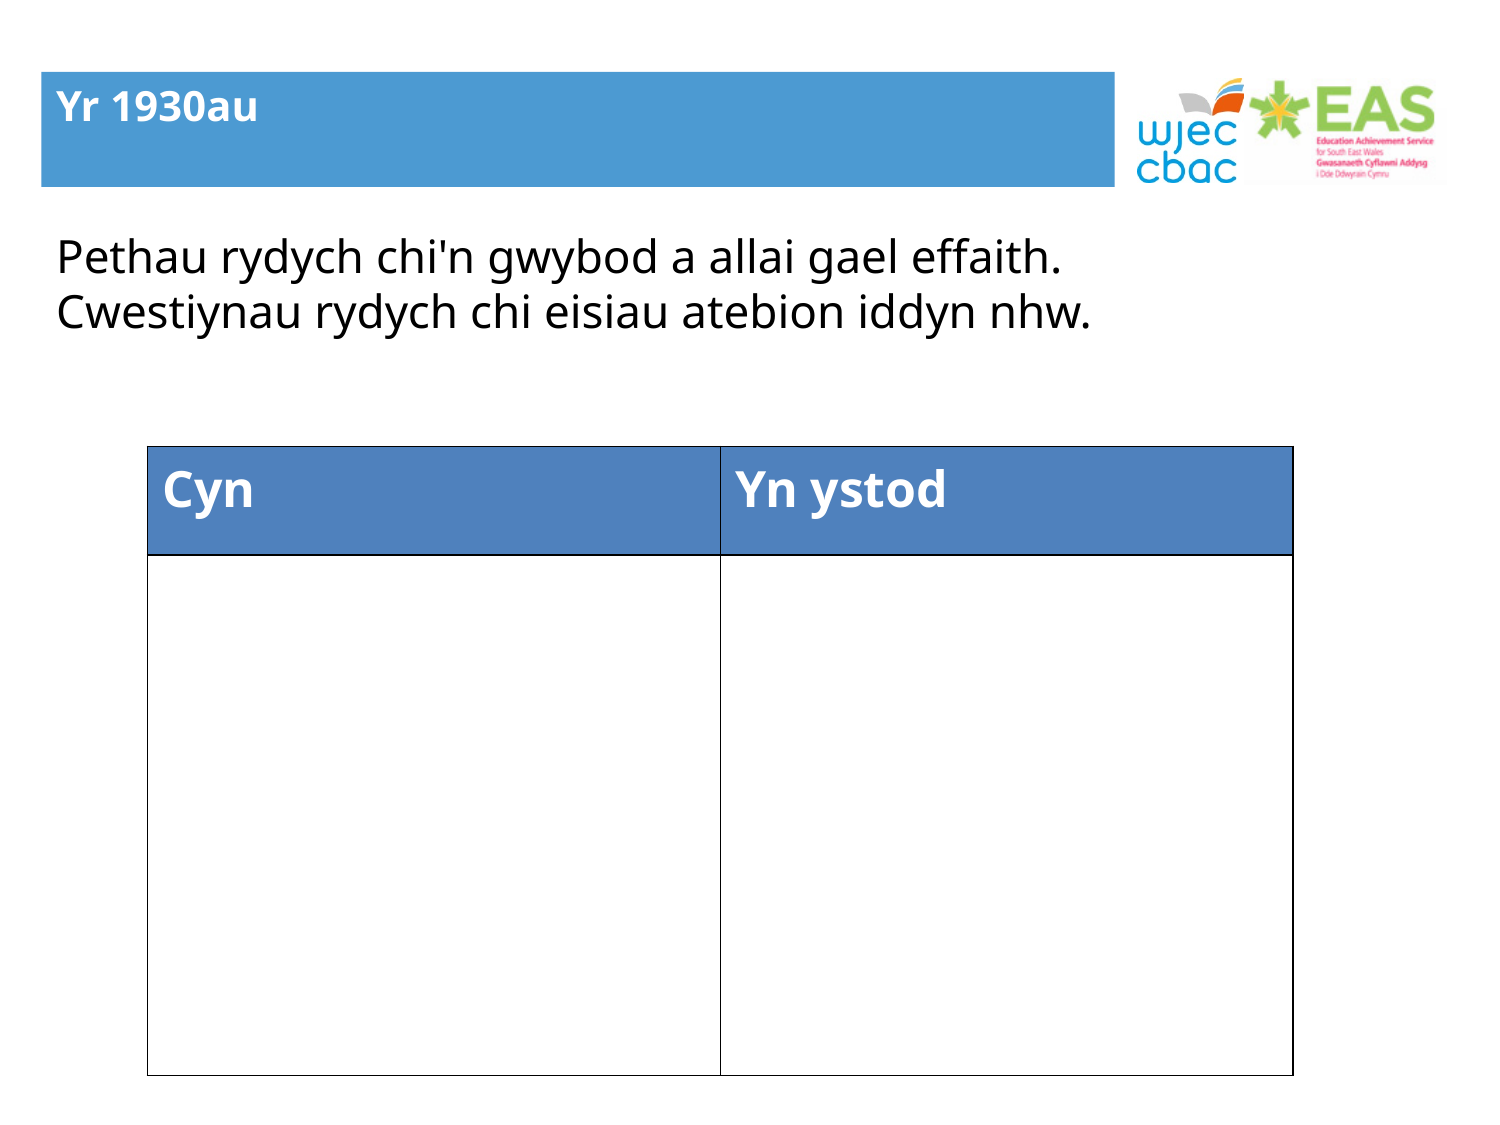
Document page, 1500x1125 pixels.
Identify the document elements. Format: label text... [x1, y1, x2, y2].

table_cell [148, 556, 720, 1075]
text_box Pethau rydych chi'n gwybod a allai gael effaith. Cwestiynau rydych chi eisiau atebion iddyn nhw. [41, 219, 1391, 345]
table_header Cyn [148, 447, 720, 554]
text_box Yr 1930au [41, 71, 1115, 187]
picture [1137, 77, 1447, 186]
picture [1193, 163, 1206, 179]
picture [1137, 175, 1147, 184]
table_cell [721, 556, 1292, 1075]
picture [1168, 163, 1181, 179]
table_header Yn ystod [721, 447, 1292, 554]
